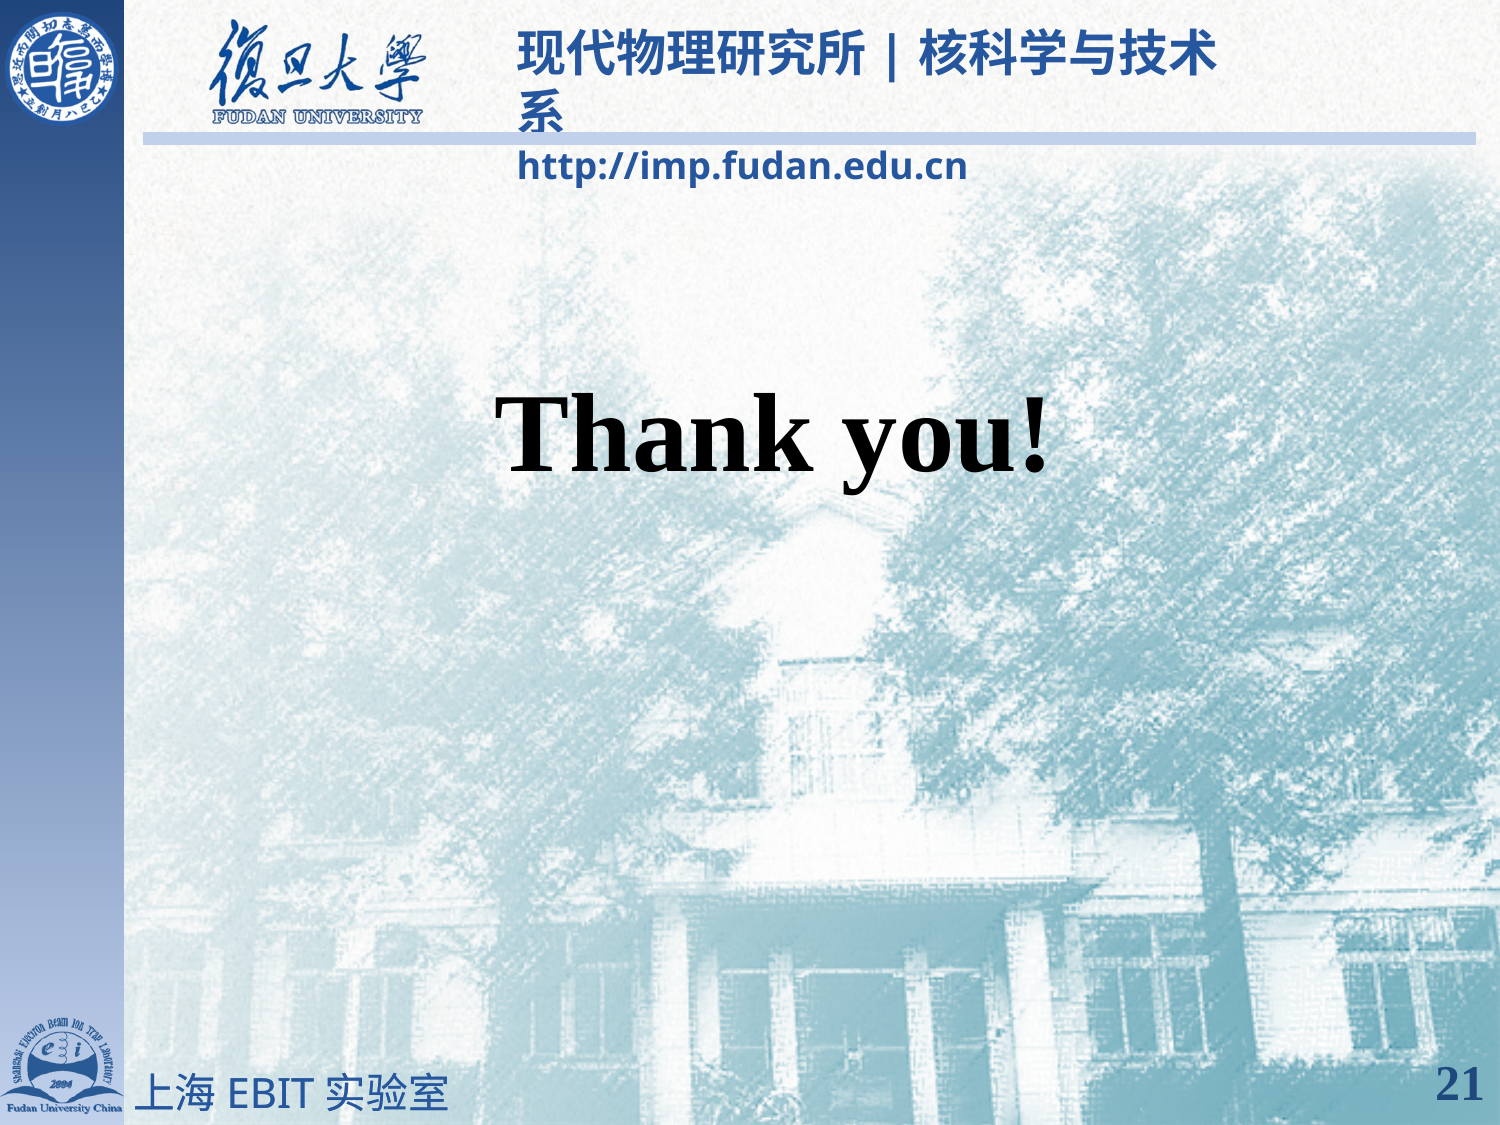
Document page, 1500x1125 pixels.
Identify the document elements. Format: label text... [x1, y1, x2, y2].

slide_number 21 [1149, 1042, 1500, 1103]
picture [1, 8, 124, 129]
text_box Thank you! 2018-04-22 @ PKU [479, 351, 1070, 1125]
picture [202, 18, 443, 132]
